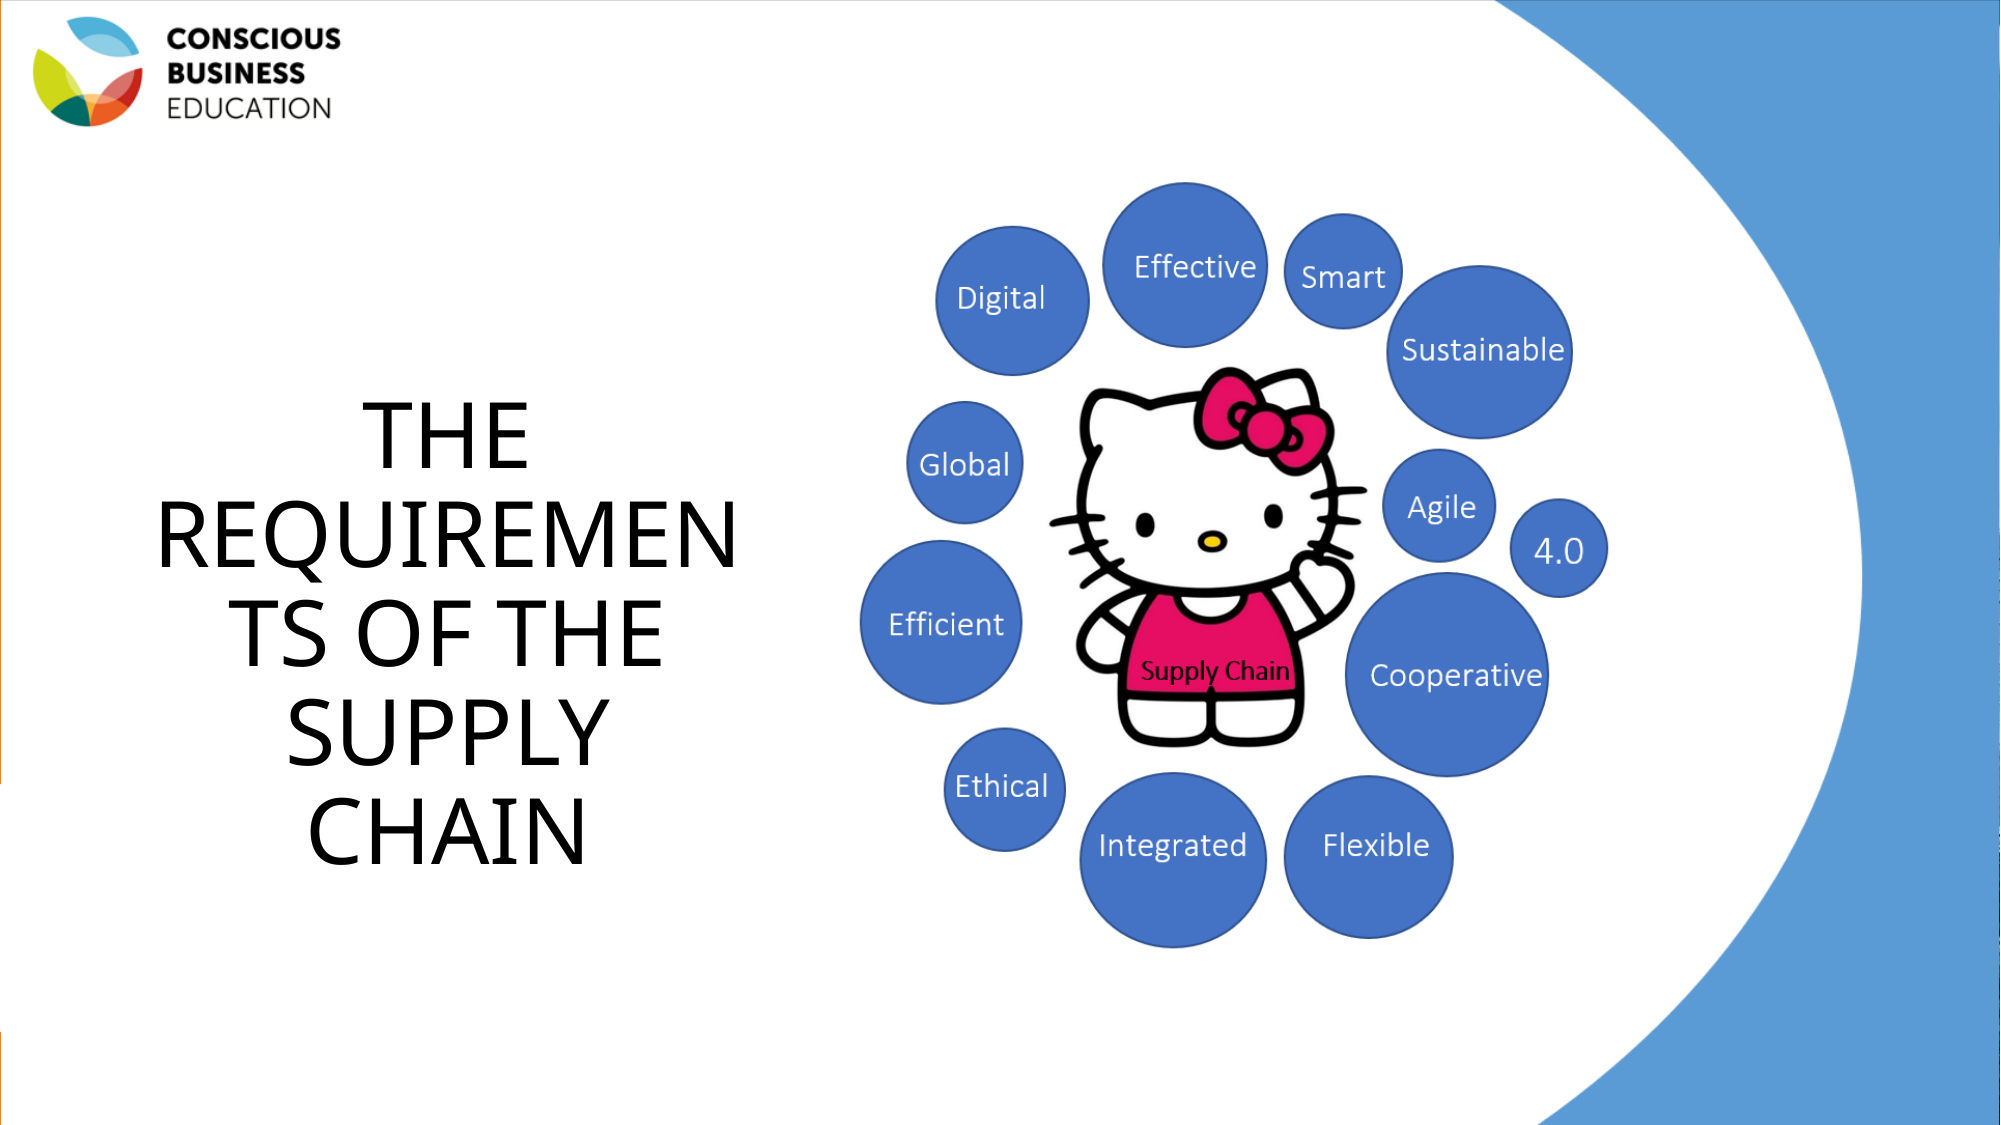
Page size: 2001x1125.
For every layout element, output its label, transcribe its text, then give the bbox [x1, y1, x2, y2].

text_box THE REQUIREMENTS OF THE SUPPLY CHAIN [129, 382, 767, 600]
picture [0, 0, 2000, 1125]
